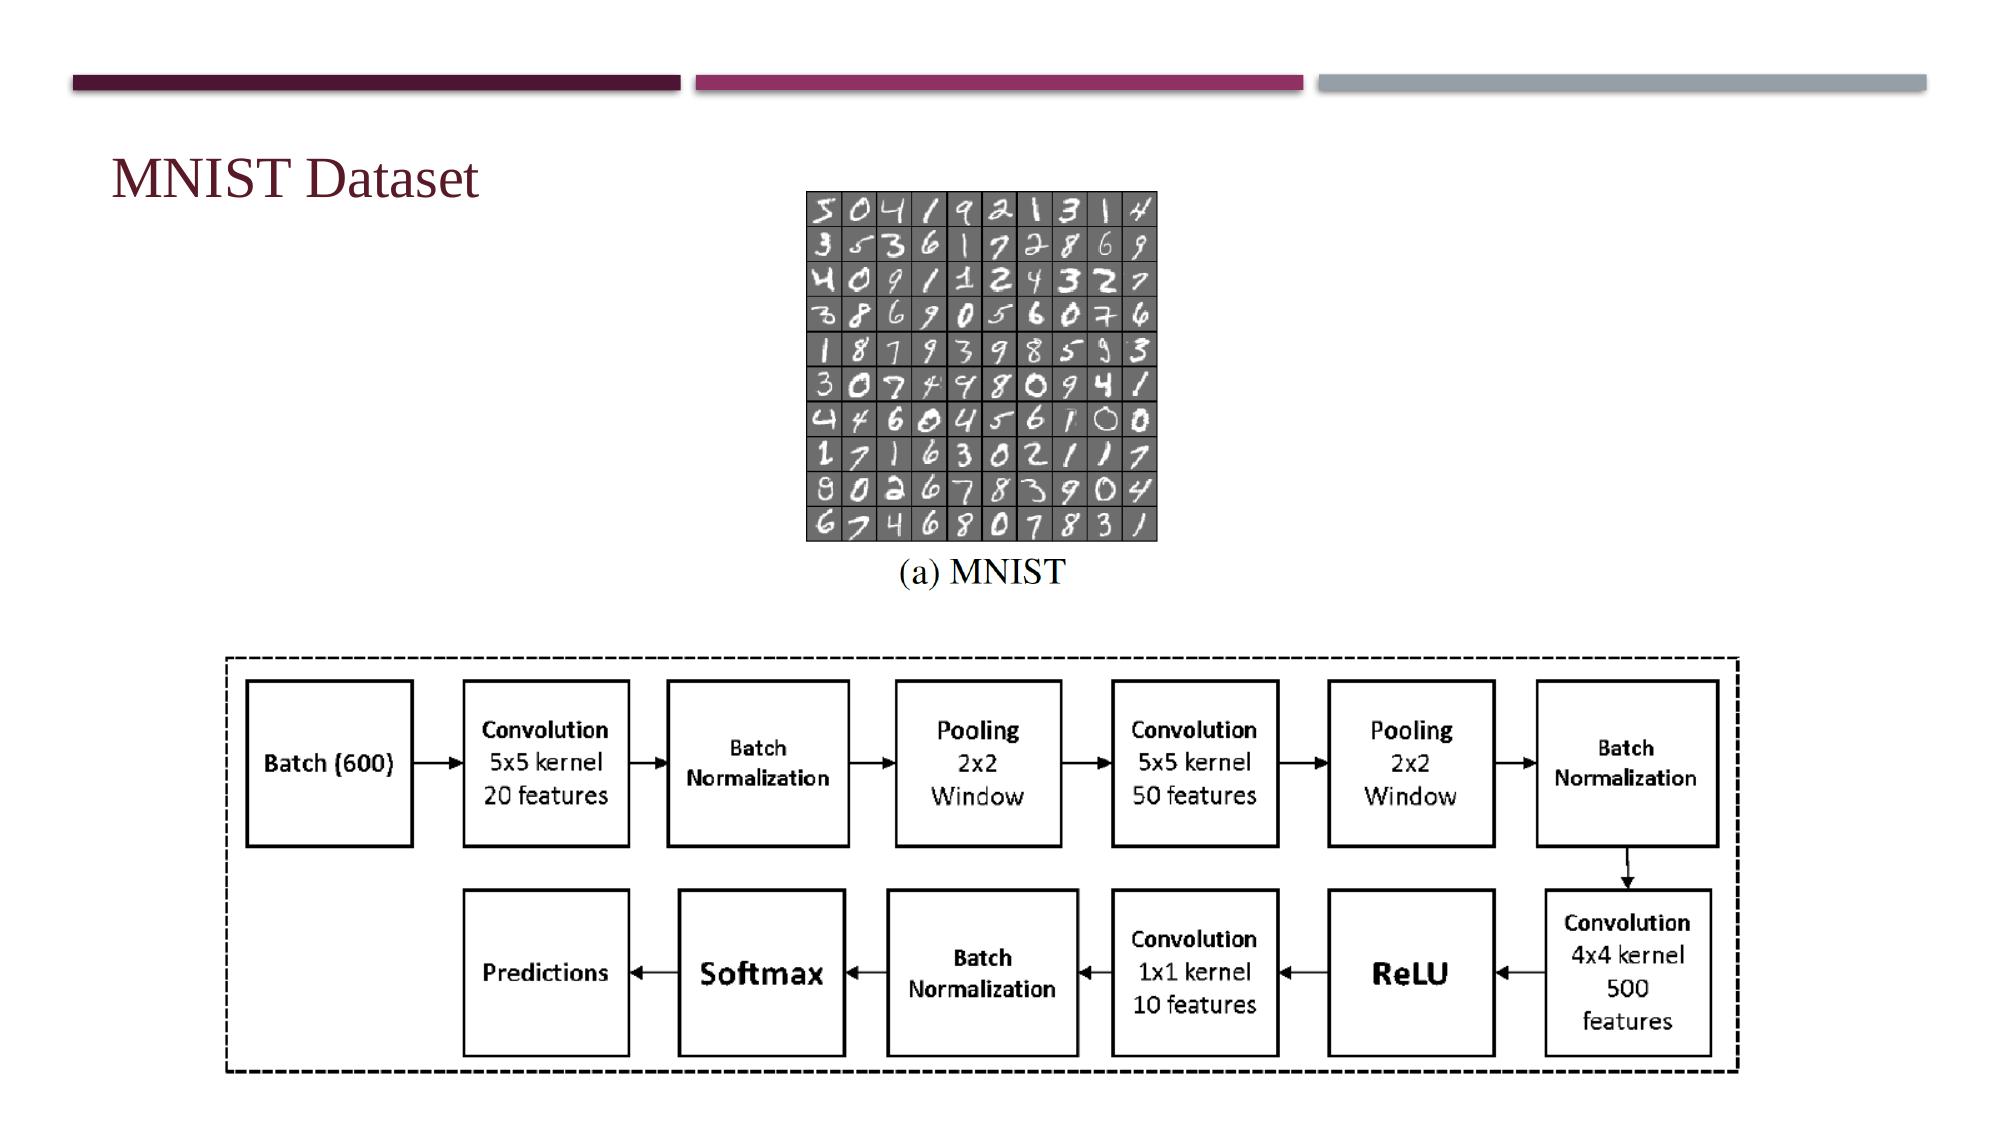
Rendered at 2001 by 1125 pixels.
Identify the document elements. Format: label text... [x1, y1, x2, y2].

text_box MNIST Dataset [96, 131, 496, 217]
picture [786, 173, 1173, 596]
picture [203, 638, 1756, 1100]
